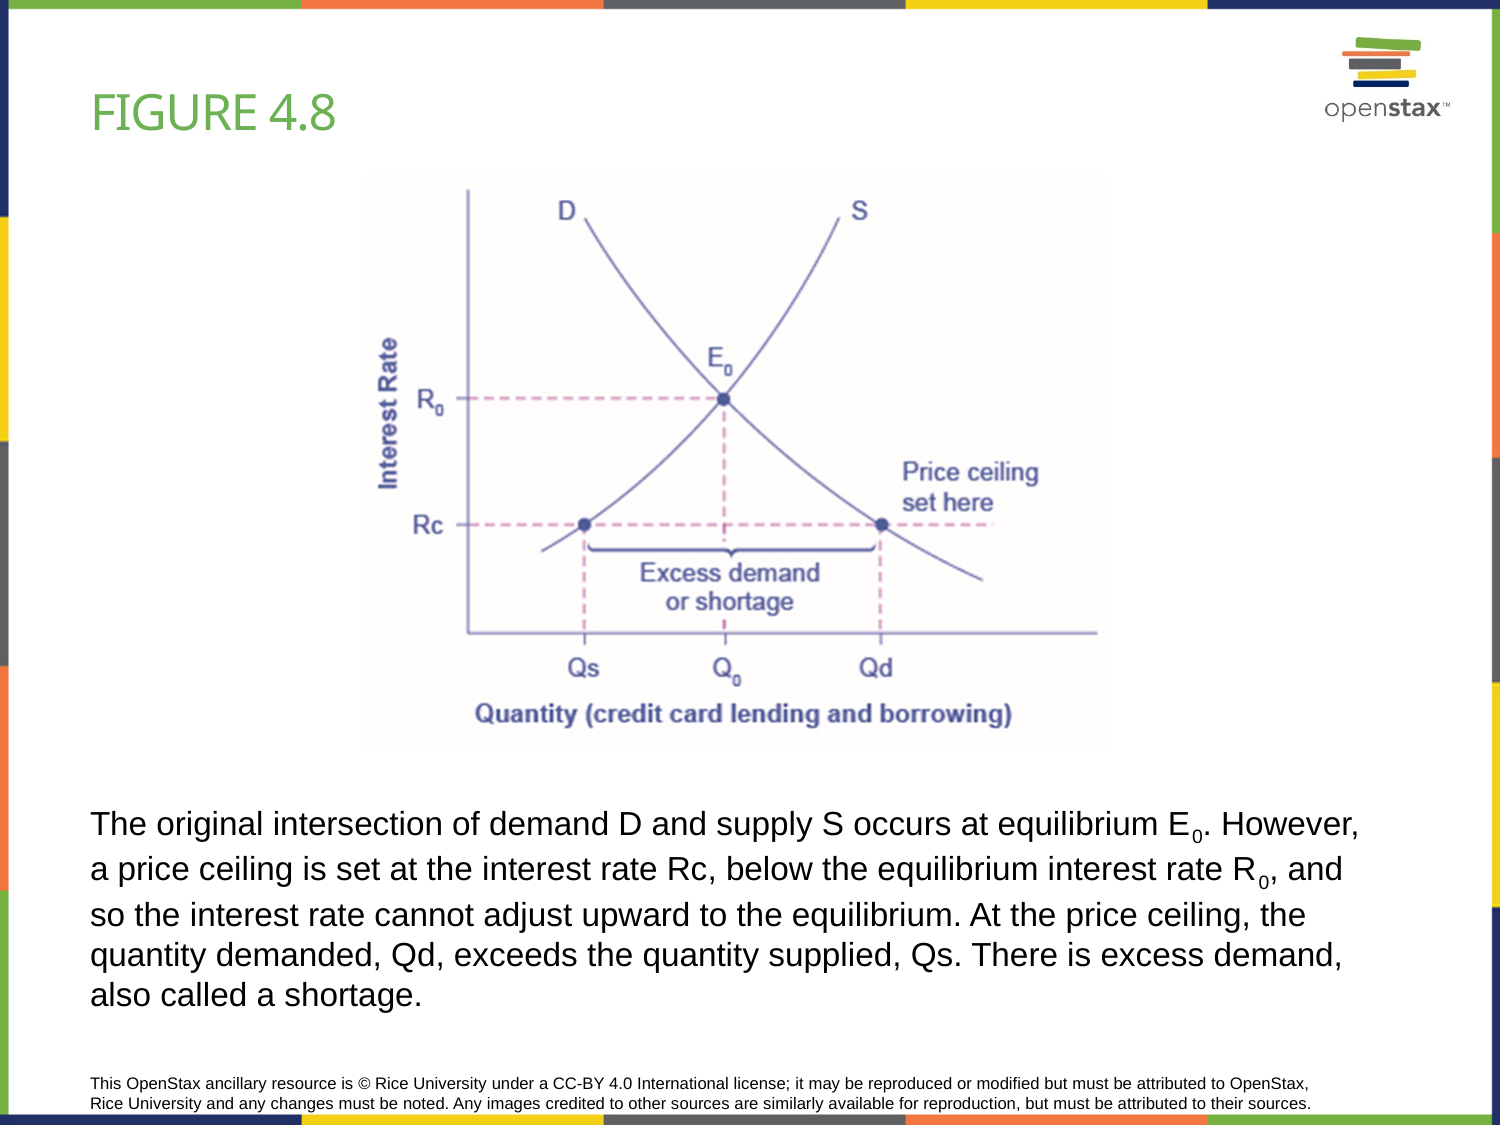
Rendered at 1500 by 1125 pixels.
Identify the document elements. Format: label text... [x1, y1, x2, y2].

title Figure 4.8 [75, 39, 1398, 148]
picture [0, 0, 1500, 1125]
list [365, 173, 1108, 749]
list The original intersection of demand D and supply S occurs at equilibrium E0. However, a price ceiling is set at the interest rate Rc, below the equilibrium interest rate R0, and so the interest rate cannot adjust upward to the equilibrium. At the price ceiling, the quantity demanded, Qd, exceeds the quantity supplied, Qs. There is excess demand, also called a shortage. [74, 794, 1398, 987]
footer This OpenStax ancillary resource is © Rice University under a CC-BY 4.0 International license; it may be reproduced or modified but must be attributed to OpenStax, Rice University and any changes must be noted. Any images credited to other sources are similarly available for reproduction, but must be attributed to their sources. [75, 1065, 1345, 1112]
